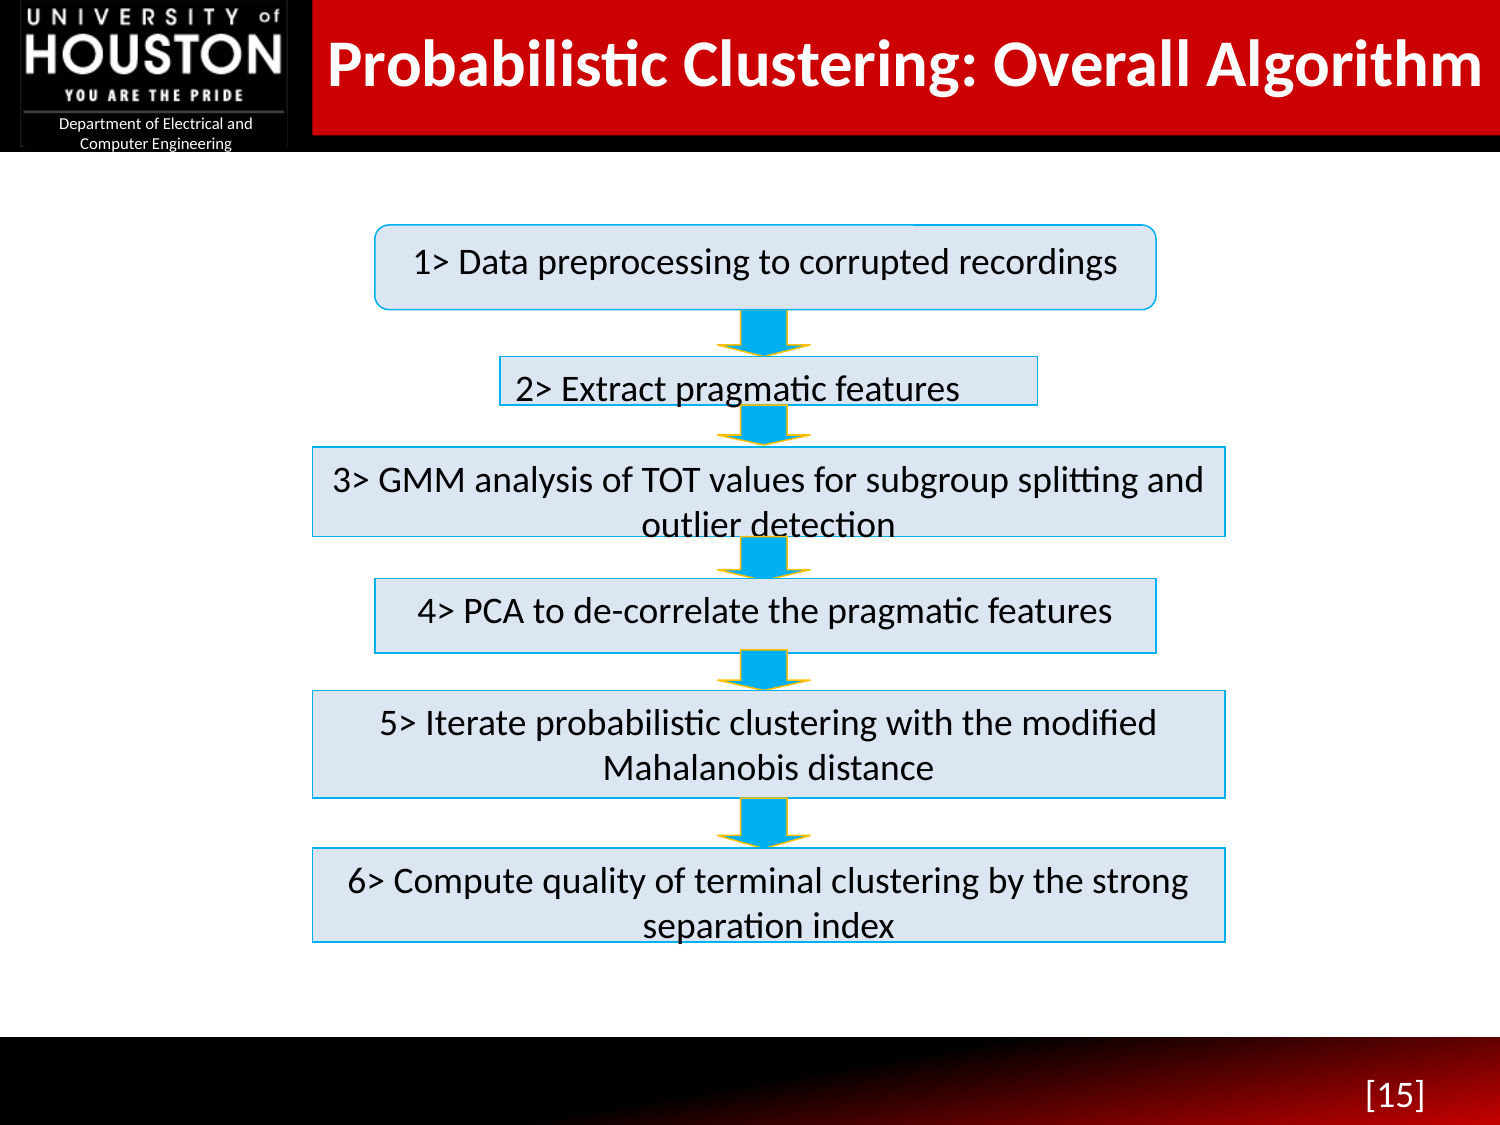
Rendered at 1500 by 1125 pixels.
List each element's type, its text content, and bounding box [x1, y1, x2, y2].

text_box 3> GMM analysis of TOT values for subgroup splitting and outlier detection [312, 447, 1225, 537]
text_box [717, 649, 811, 690]
slide_number [15] [1350, 1062, 1450, 1113]
text_box 2> Extract pragmatic features [499, 356, 1038, 406]
text_box [717, 798, 811, 848]
picture [20, 0, 288, 147]
title Probabilistic Clustering: Overall Algorithm [150, 12, 1500, 108]
text_box [717, 405, 811, 445]
text_box 4> PCA to de-correlate the pragmatic features [374, 578, 1157, 654]
text_box 1> Data preprocessing to corrupted recordings [374, 224, 1157, 310]
text_box 6> Compute quality of terminal clustering by the strong separation index [312, 848, 1225, 942]
text_box [717, 310, 811, 356]
text_box [717, 536, 811, 578]
text_box 5> Iterate probabilistic clustering with the modified Mahalanobis distance [312, 690, 1225, 799]
